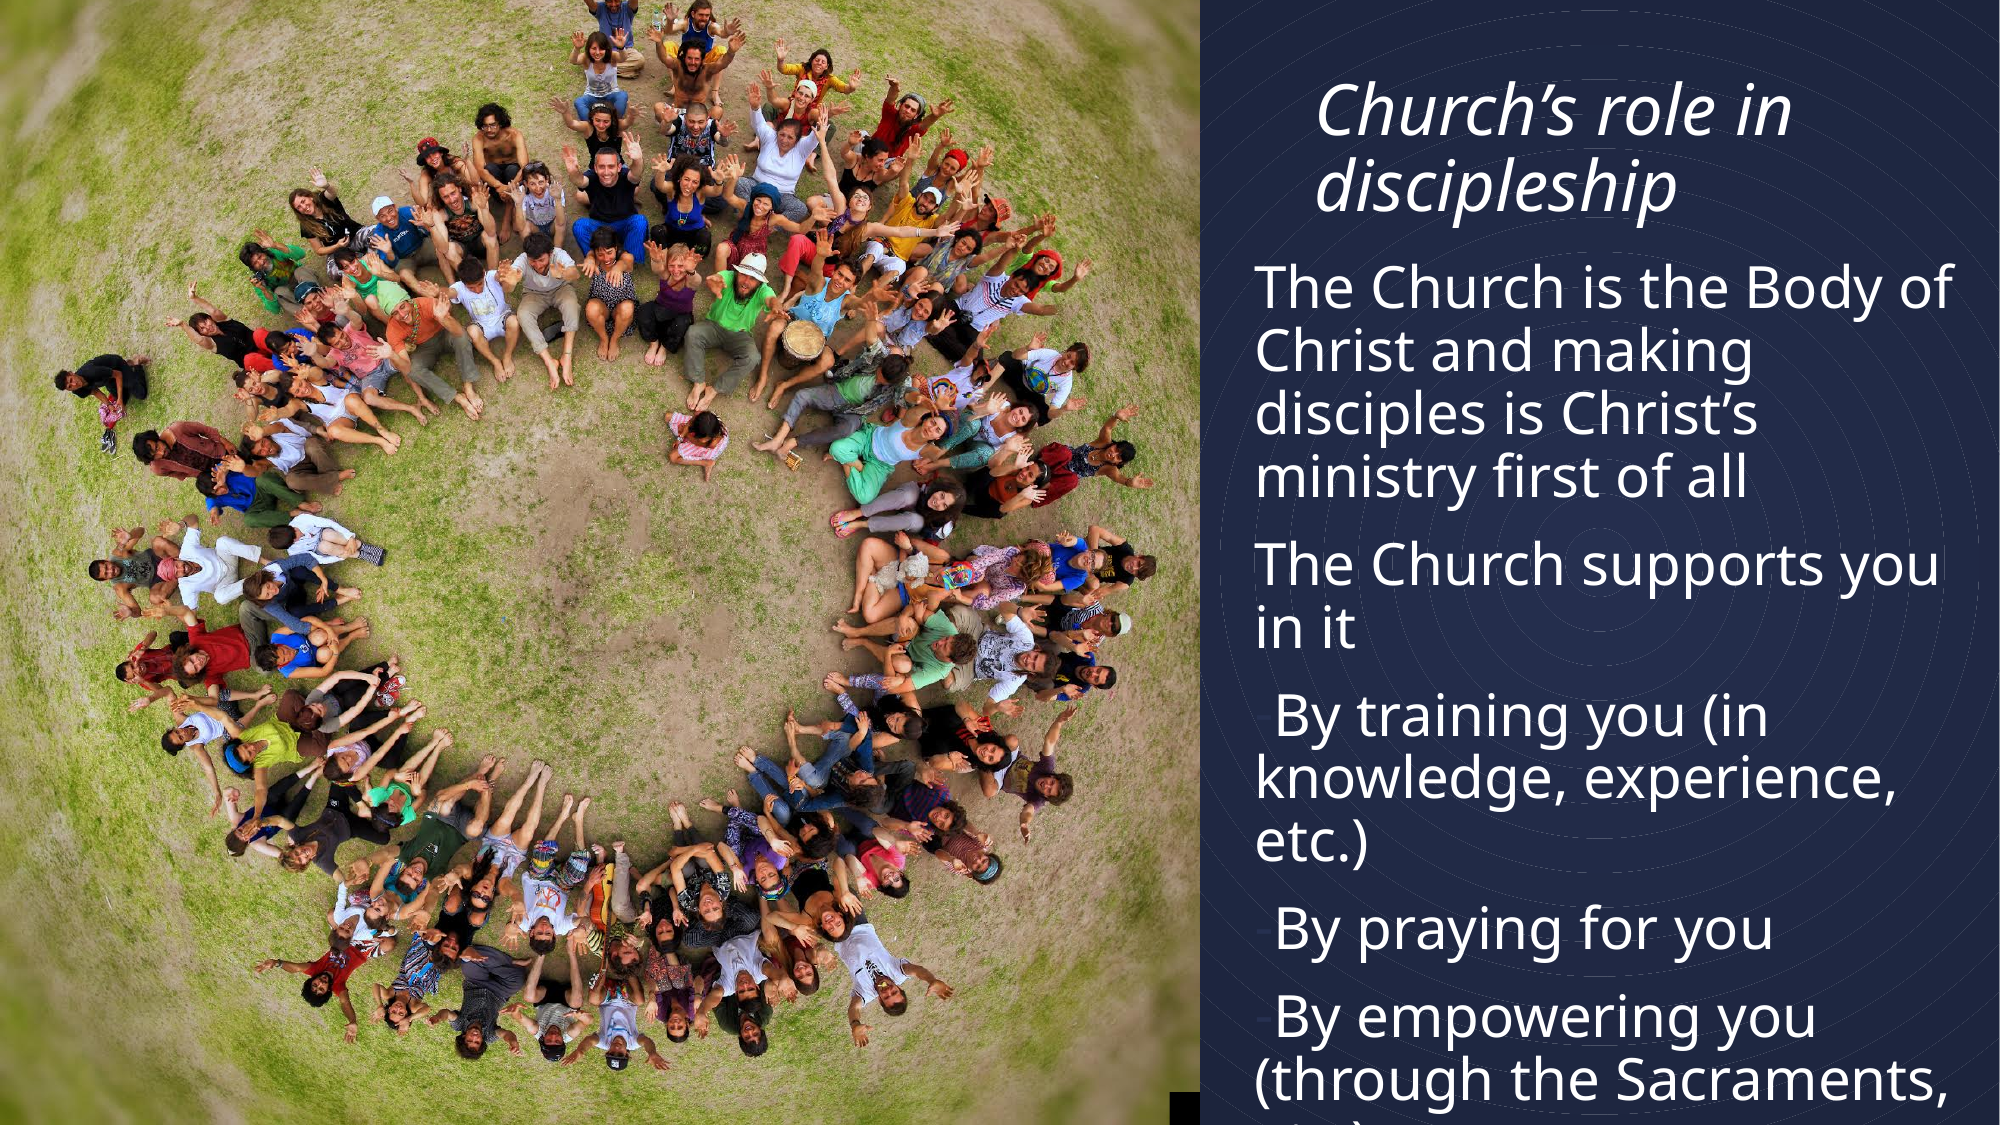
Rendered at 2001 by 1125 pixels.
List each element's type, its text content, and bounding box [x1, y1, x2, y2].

list The Church is the Body of Christ and making disciples is Christ’s ministry first of all The Church supports you in it By training you (in knowledge, experience, etc.) By praying for you By empowering you (through the Sacraments, etc.) [1239, 250, 1980, 1079]
picture [0, 0, 1200, 1125]
title Church’s role in discipleship [1299, 46, 1825, 235]
